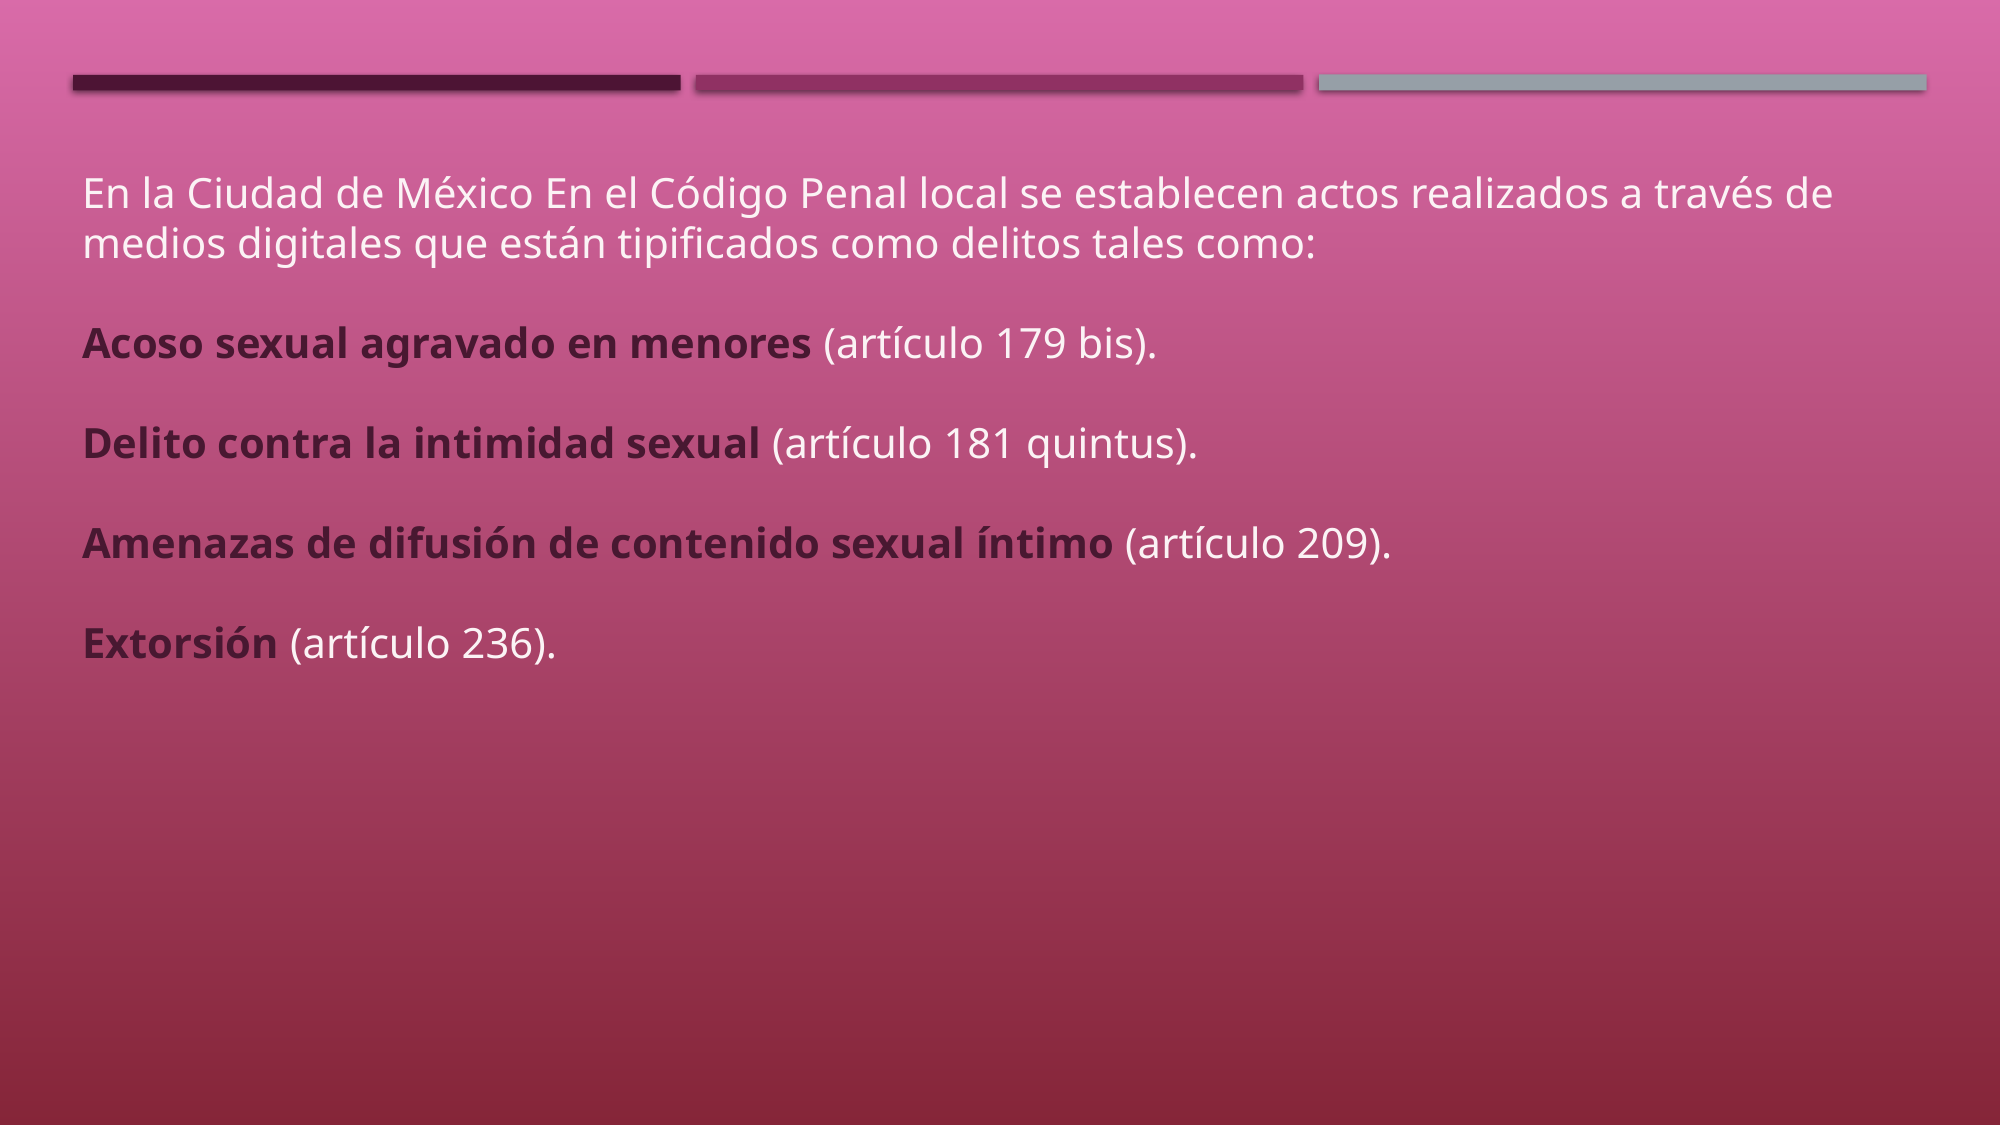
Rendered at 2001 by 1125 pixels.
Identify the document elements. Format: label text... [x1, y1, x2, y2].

text_box En la Ciudad de México En el Código Penal local se establecen actos realizados a través de medios digitales que están tipificados como delitos tales como: Acoso sexual agravado en menores (artículo 179 bis). Delito contra la intimidad sexual (artículo 181 quintus). Amenazas de difusión de contenido sexual íntimo (artículo 209). Extorsión (artículo 236). [67, 158, 1929, 674]
